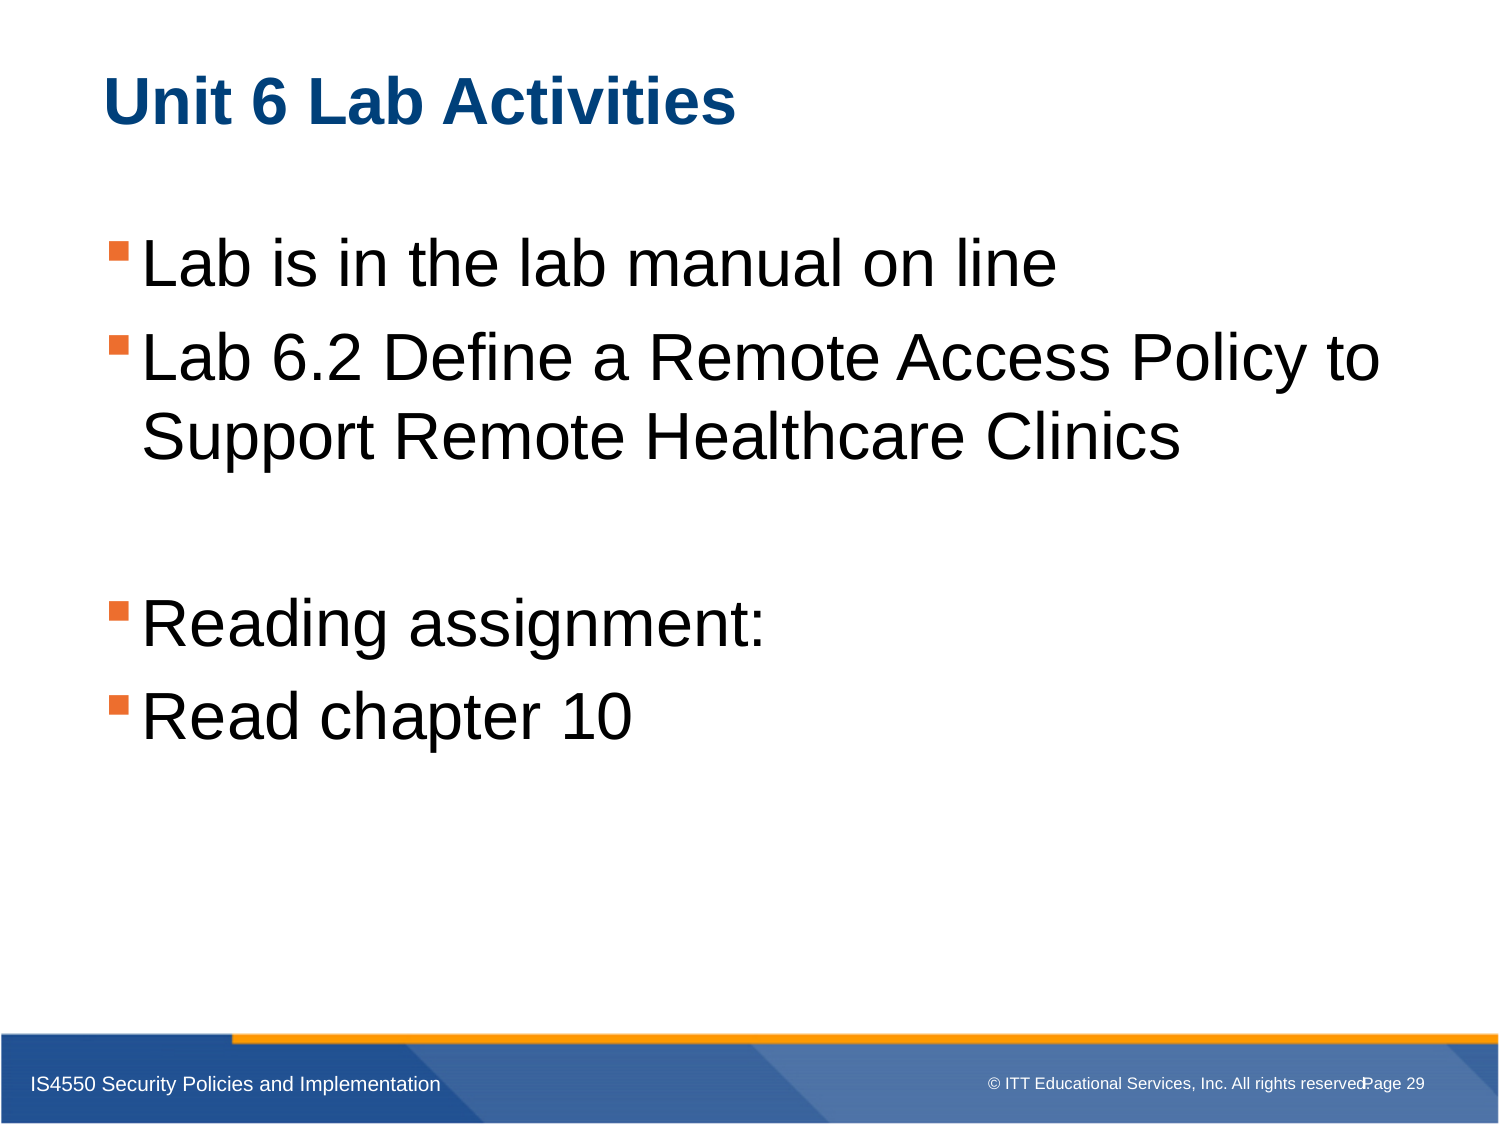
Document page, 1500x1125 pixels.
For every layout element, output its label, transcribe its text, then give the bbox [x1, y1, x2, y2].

title Unit 6 Lab Activities [88, 50, 1450, 212]
picture [0, 1032, 1500, 1125]
list Lab is in the lab manual on line Lab 6.2 Define a Remote Access Policy to Support Remote Healthcare Clinics Reading assignment: Read chapter 10 [88, 212, 1450, 975]
